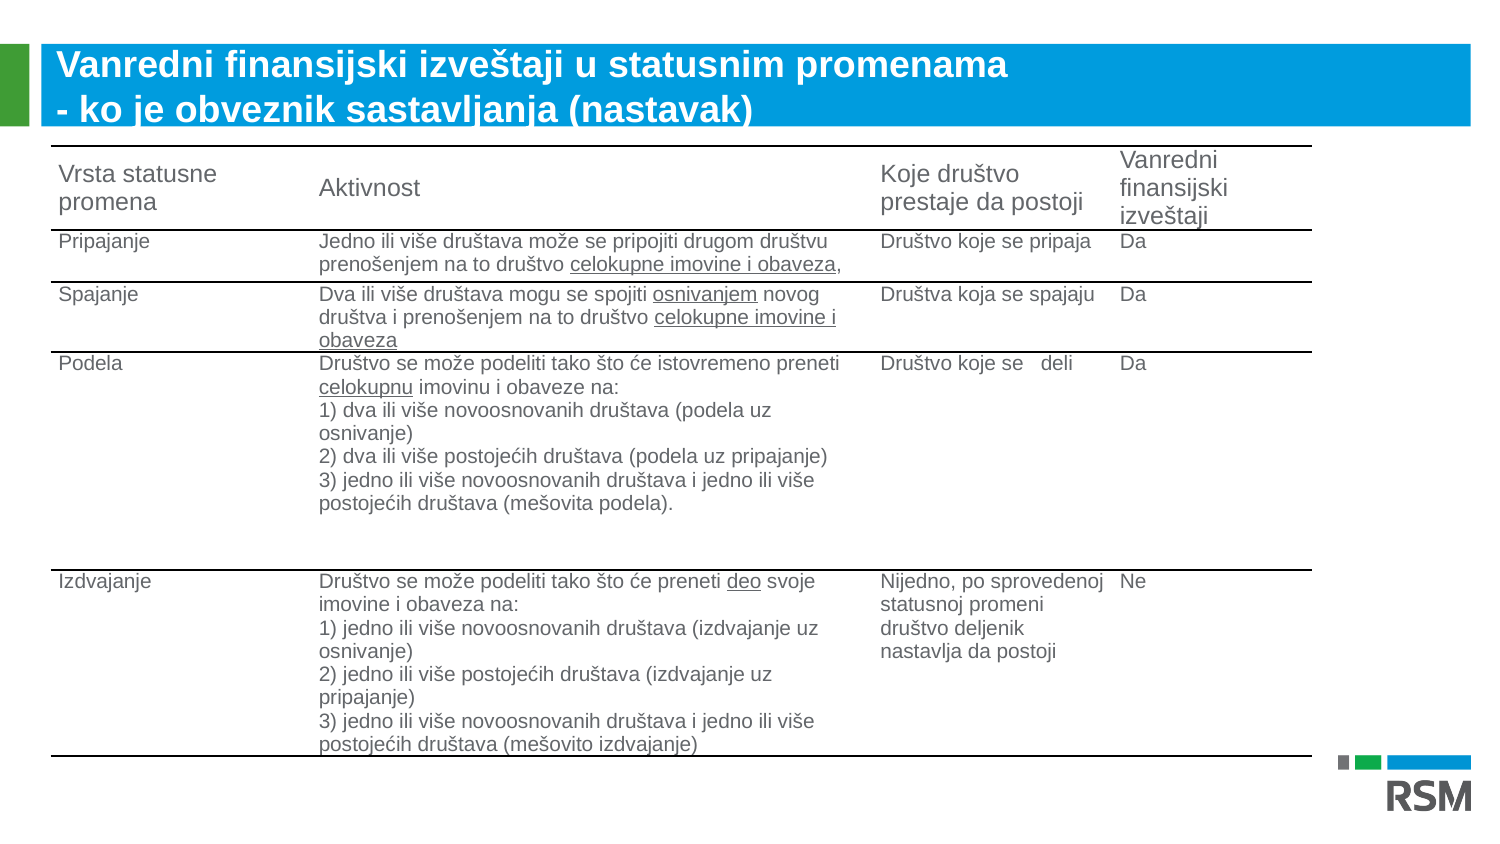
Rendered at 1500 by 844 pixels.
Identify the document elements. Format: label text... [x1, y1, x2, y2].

table_cell Društvo koje se deli [873, 353, 1112, 569]
table_header Koje društvo prestaje da postoji [873, 147, 1112, 229]
table_cell Da [1112, 231, 1312, 281]
table_header Vanredni finansijski izveštaji [1112, 147, 1312, 229]
table_cell Spajanje [51, 283, 311, 351]
table_cell Dva ili više društava mogu se spojiti osnivanjem novog društva i prenošenjem na to društvo celokupne imovine i obaveza [311, 283, 873, 351]
table_cell Da [1112, 353, 1312, 569]
picture [1338, 755, 1471, 812]
table_cell Društvo se može podeliti tako što će preneti deo svoje imovine i obaveza na: 1) jedno ili više novoosnovanih društava (izdvajanje uz osnivanje) 2) jedno ili više postojećih društava (izdvajanje uz pripajanje) 3) jedno ili više novoosnovanih društava i jedno ili više postojećih društava (mešovito izdvajanje) [311, 571, 873, 755]
table_cell Da [1112, 283, 1312, 351]
table_header Aktivnost [311, 147, 873, 229]
list Vanredni finansijski izveštaji u statusnim promenama - ko je obveznik sastavljanja (nastavak) [41, 43, 1459, 127]
table_cell Društva koja se spajaju [873, 283, 1112, 351]
table_cell Podela [51, 353, 311, 569]
table_cell Ne [1112, 571, 1312, 755]
table_cell Društvo koje se pripaja [873, 231, 1112, 281]
table_header Vrsta statusne promena [51, 147, 311, 229]
table_cell Jedno ili više društava može se pripojiti drugom društvu prenošenjem na to društvo celokupne imovine i obaveza, [311, 231, 873, 281]
table_cell Društvo se može podeliti tako što će istovremeno preneti celokupnu imovinu i obaveze na: 1) dva ili više novoosnovanih društava (podela uz osnivanje) 2) dva ili više postojećih društava (podela uz pripajanje) 3) jedno ili više novoosnovanih društava i jedno ili više postojećih društava (mešovita podela). [311, 353, 873, 569]
table_cell Nijedno, po sprovedenoj statusnoj promeni društvo deljenik nastavlja da postoji [873, 571, 1112, 755]
table_cell Pripajanje [51, 231, 311, 281]
table_cell Izdvajanje [51, 571, 311, 755]
